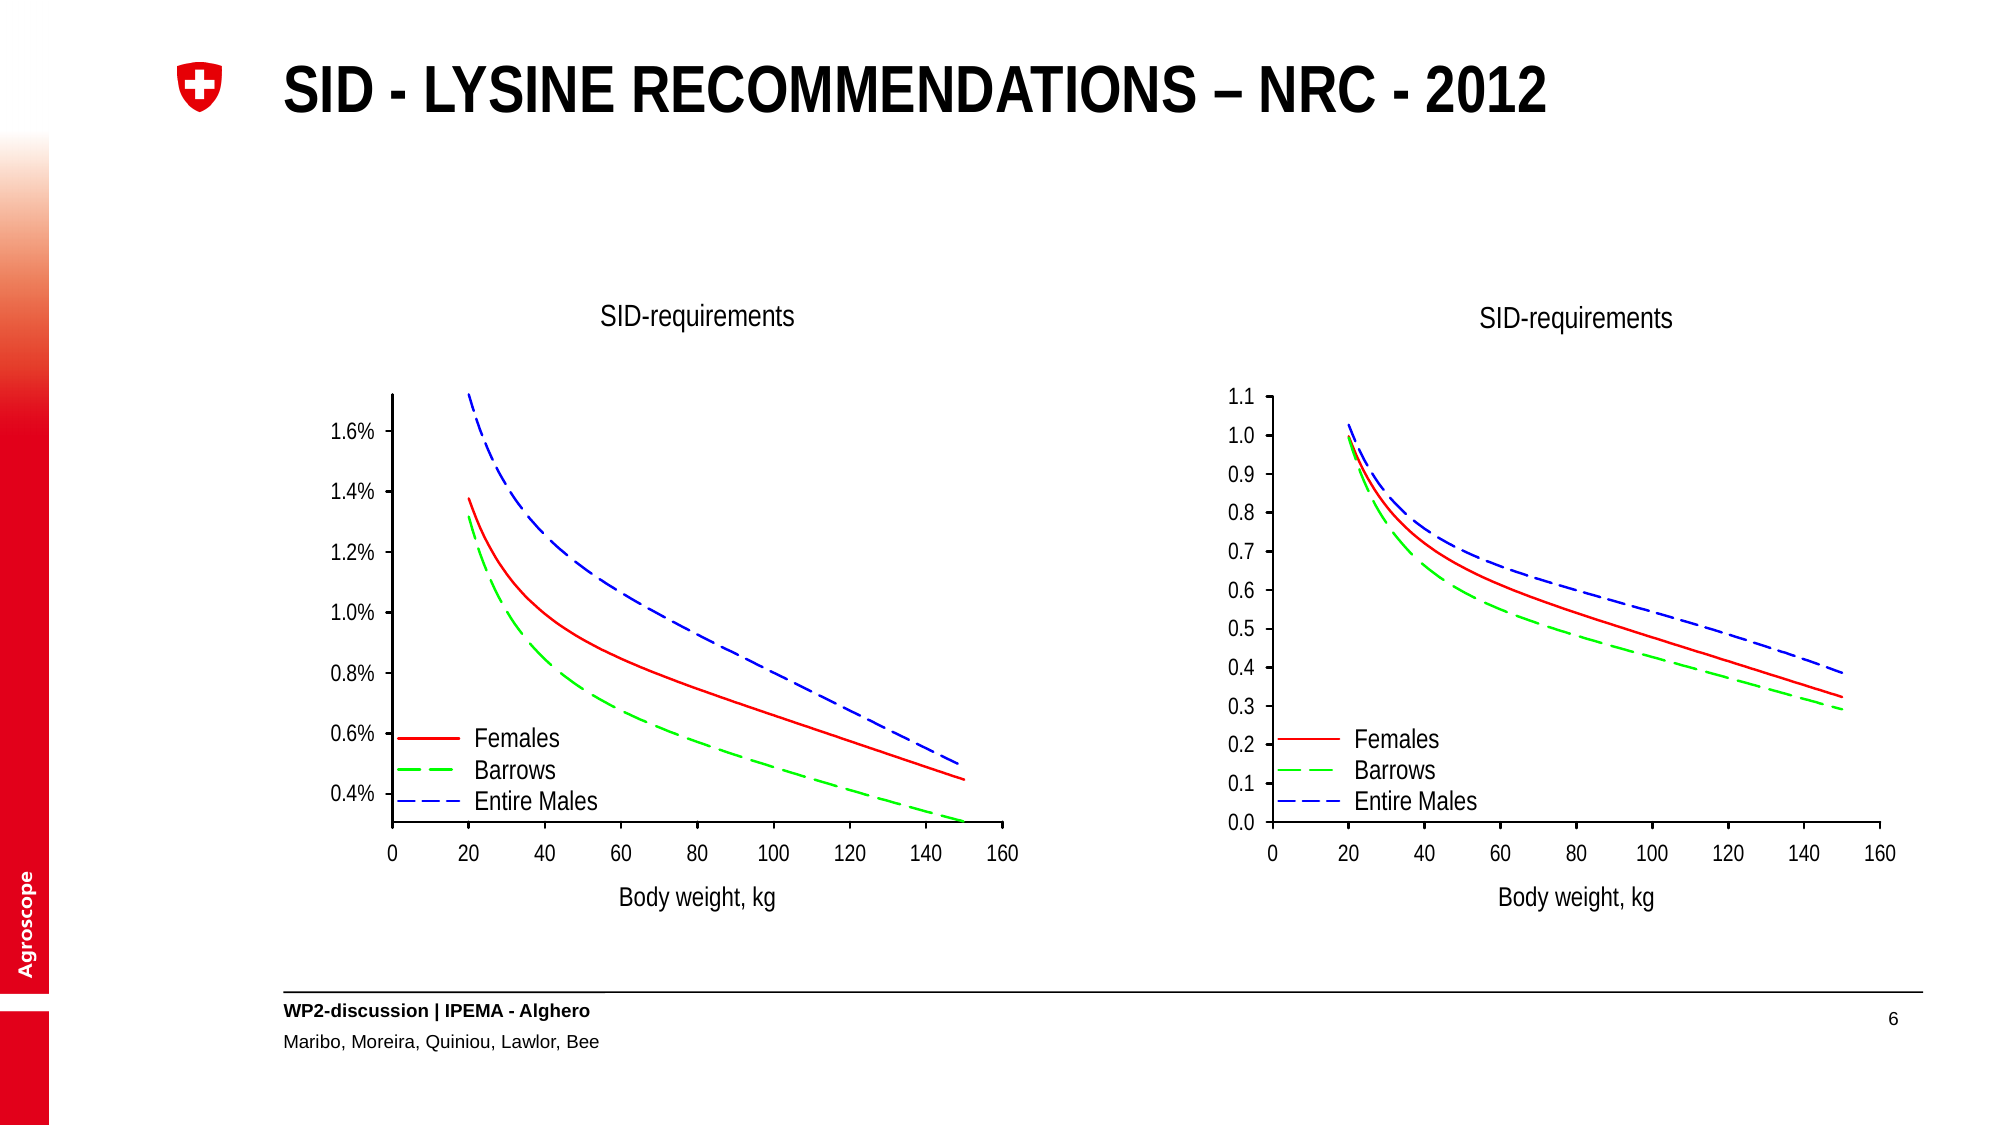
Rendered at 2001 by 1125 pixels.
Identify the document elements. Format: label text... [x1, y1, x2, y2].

title SID - Lysine recommendations – NRC - 2012 [283, 54, 1916, 218]
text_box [279, 293, 1062, 918]
picture [177, 62, 236, 146]
picture [0, 1, 49, 1125]
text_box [1145, 295, 1916, 918]
